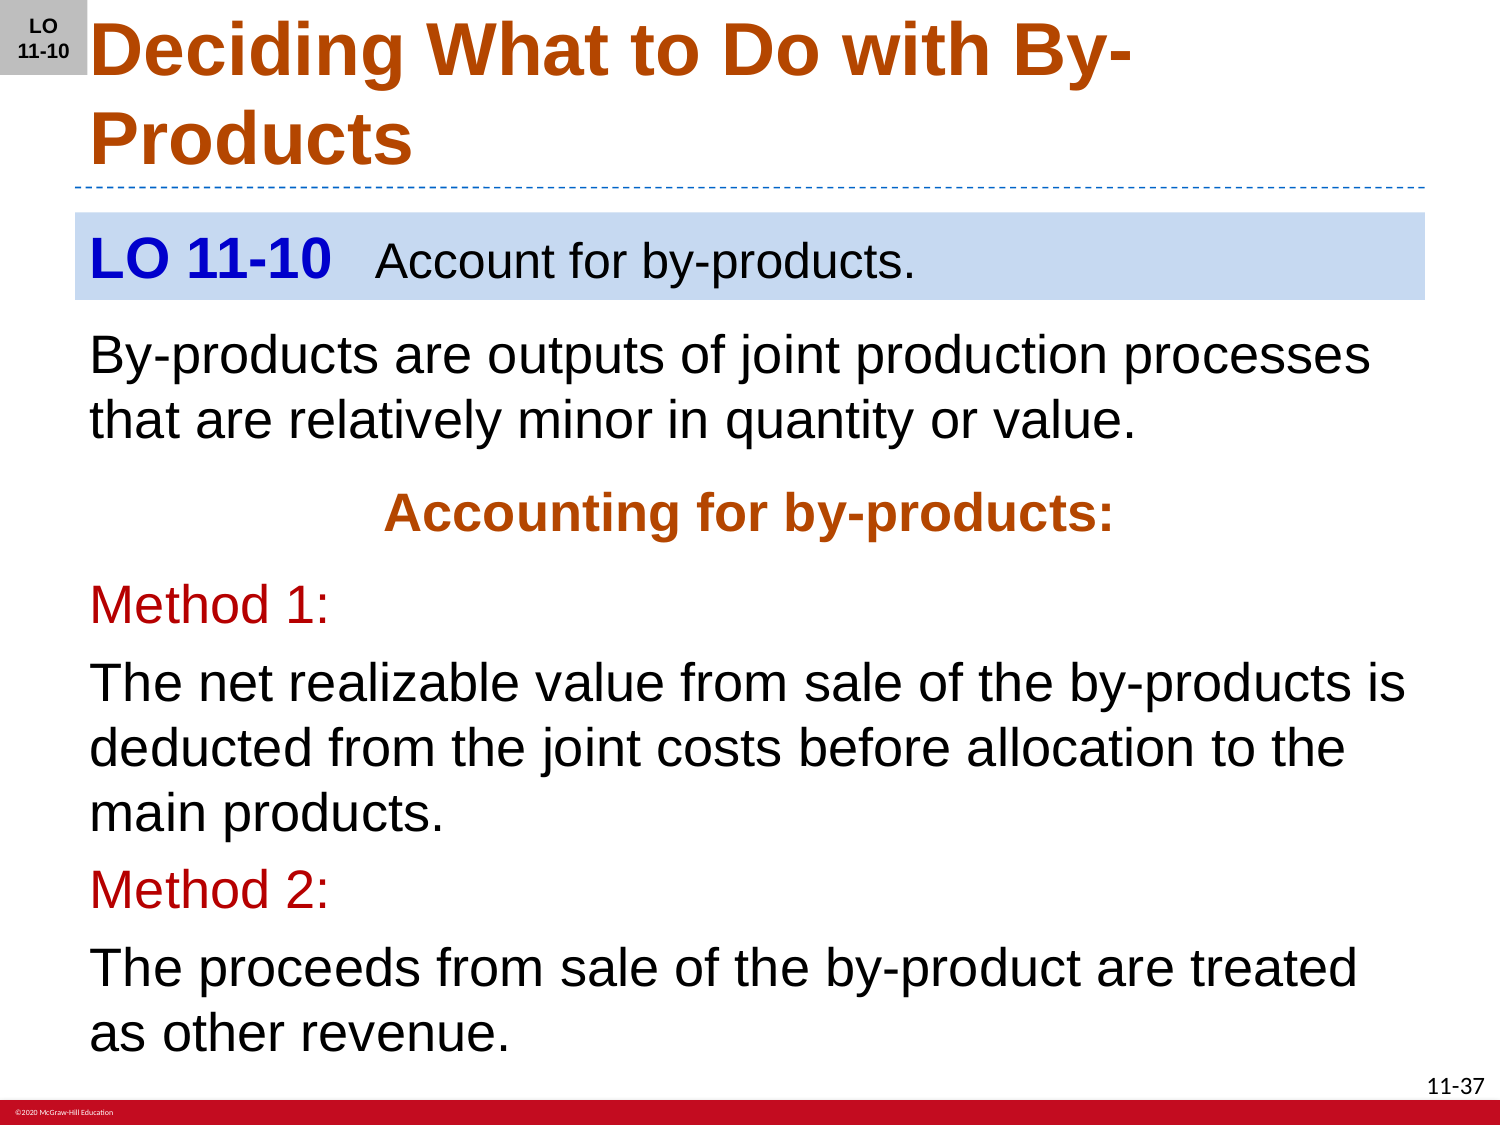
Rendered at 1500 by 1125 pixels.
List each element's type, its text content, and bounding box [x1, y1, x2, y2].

list Accounting for by-products: [75, 470, 1425, 555]
list By-products are outputs of joint production processes that are relatively minor in quantity or value. [75, 312, 1425, 460]
list Method 1: The net realizable value from sale of the by-products is deducted from the joint costs before allocation to the main products. Method 2: The proceeds from sale of the by-product are treated as other revenue. [75, 562, 1425, 1063]
title Deciding What to Do with By-Products [75, 7, 1425, 188]
list LO 11-10 Account for by-products. [75, 212, 1425, 300]
list LO 11-10 [0, 0, 88, 75]
